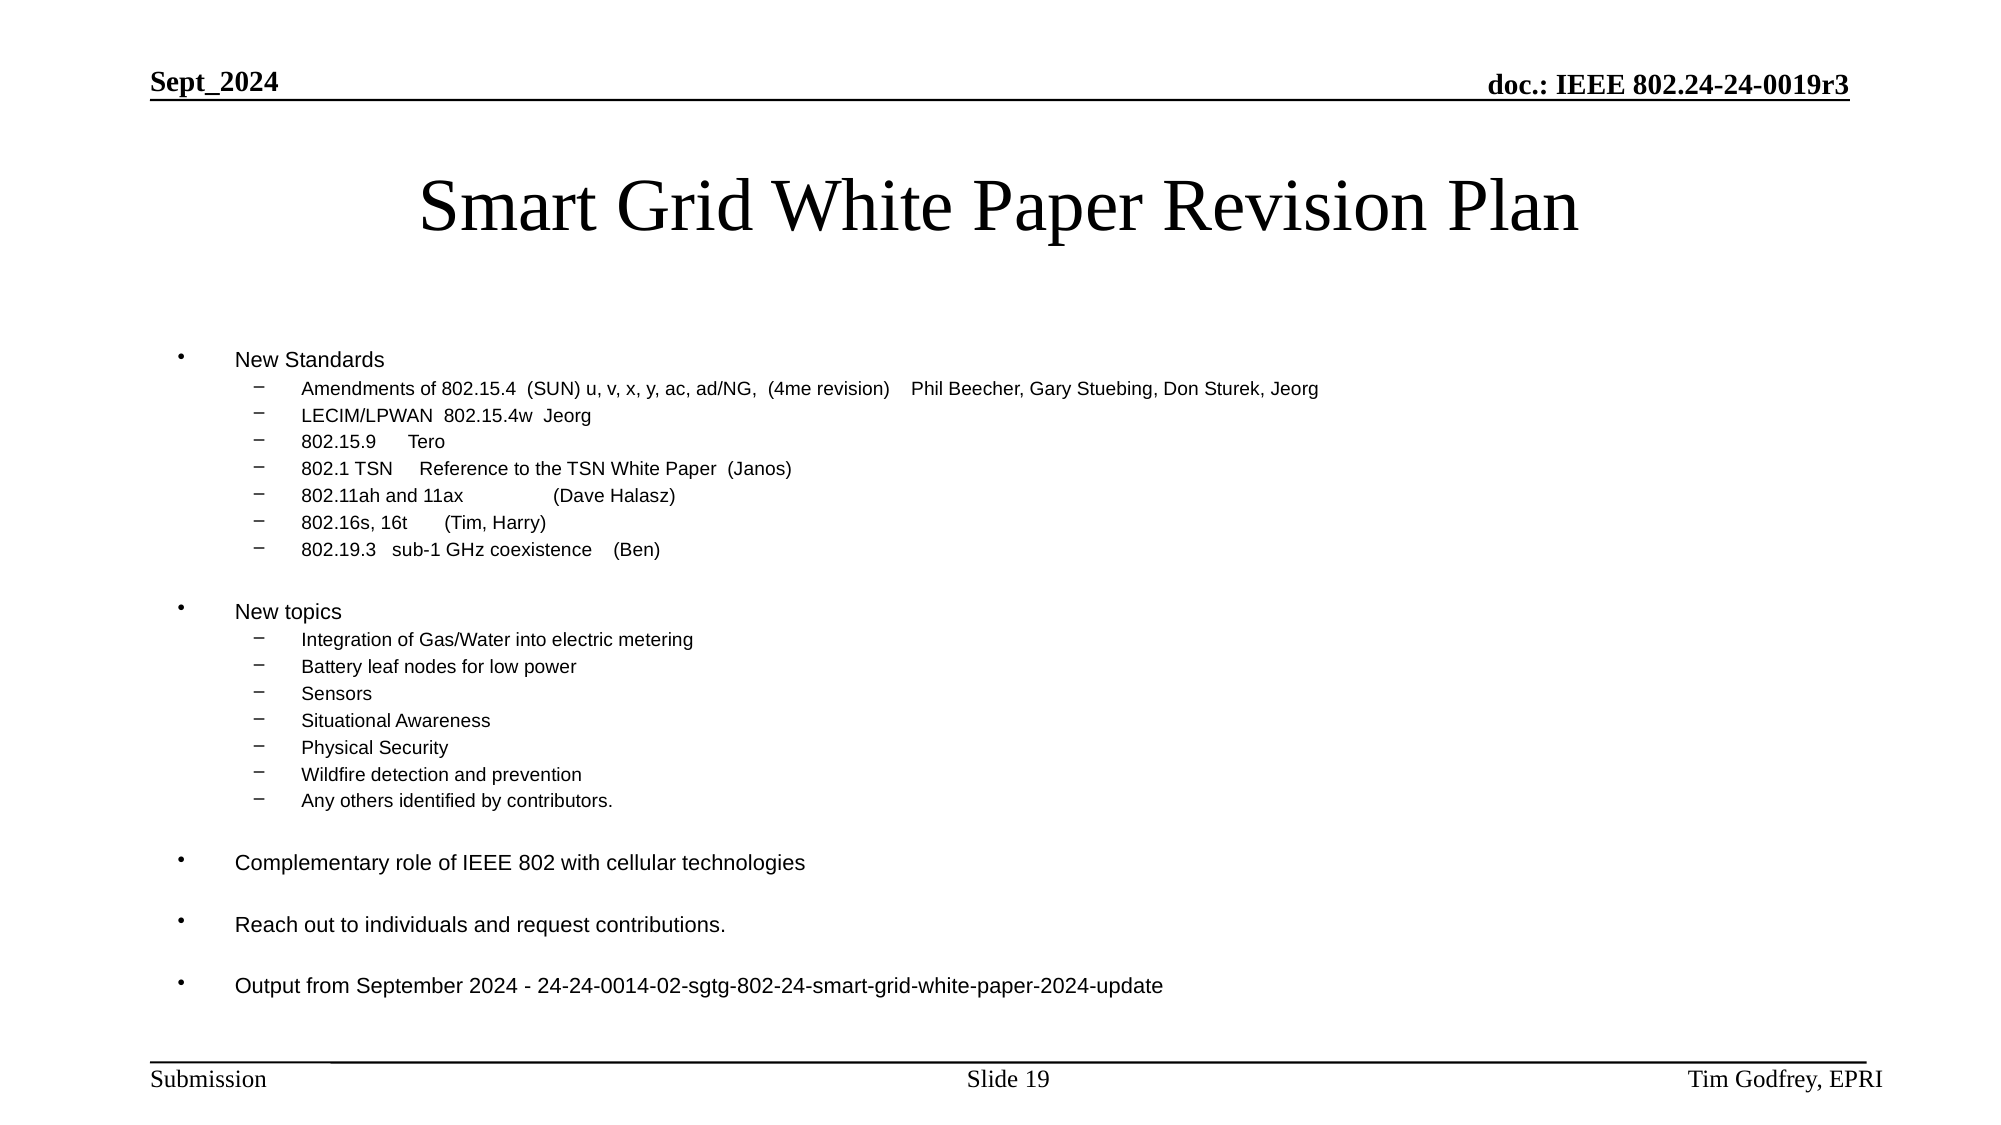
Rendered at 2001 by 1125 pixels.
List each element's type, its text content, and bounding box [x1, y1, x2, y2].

slide_number Slide 19 [937, 1062, 1079, 1108]
footer Tim Godfrey, EPRI [1200, 1062, 1884, 1108]
list New Standards Amendments of 802.15.4 (SUN) u, v, x, y, ac, ad/NG, (4me revision) Phil Beecher, Gary Stuebing, Don Sturek, Jeorg LECIM/LPWAN 802.15.4w Jeorg 802.15.9 Tero 802.1 TSN Reference to the TSN White Paper (Janos) 802.11ah and 11ax (Dave Halasz) 802.16s, 16t (Tim, Harry) 802.19.3 sub-1 GHz coexistence (Ben) New topics Integration of Gas/Water into electric metering Battery leaf nodes for low power Sensors Situational Awareness Physical Security Wildfire detection and prevention Any others identified by contributors. Complementary role of IEEE 802 with cellular technologies Reach out to individuals and request contributions. Output from September 2024 - 24-24-0014-02-sgtg-802-24-smart-grid-white-paper-2024-update [162, 338, 1863, 1014]
title Smart Grid White Paper Revision Plan [150, 112, 1850, 288]
